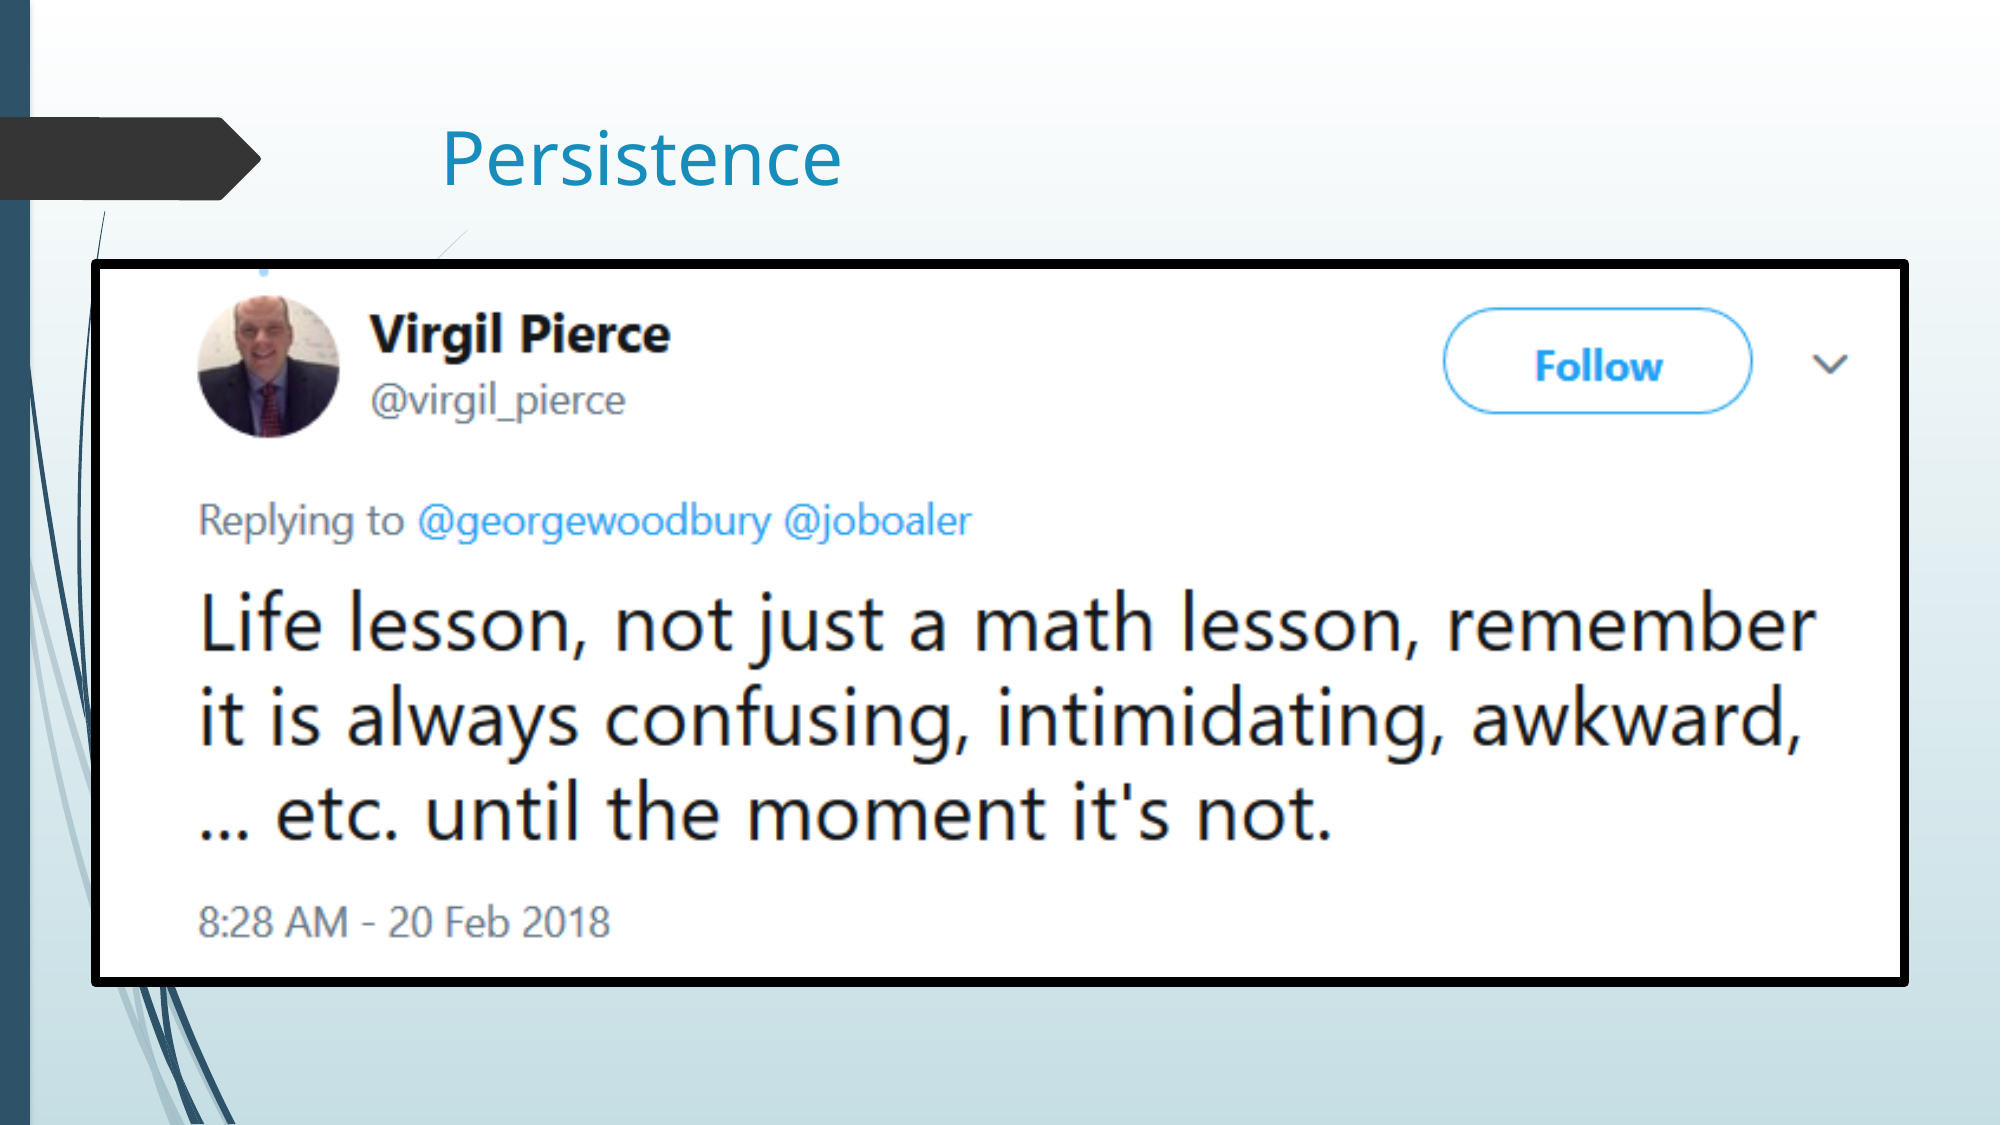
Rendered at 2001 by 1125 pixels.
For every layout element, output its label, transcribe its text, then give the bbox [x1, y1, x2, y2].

title Persistence [425, 102, 1888, 259]
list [99, 268, 1901, 978]
